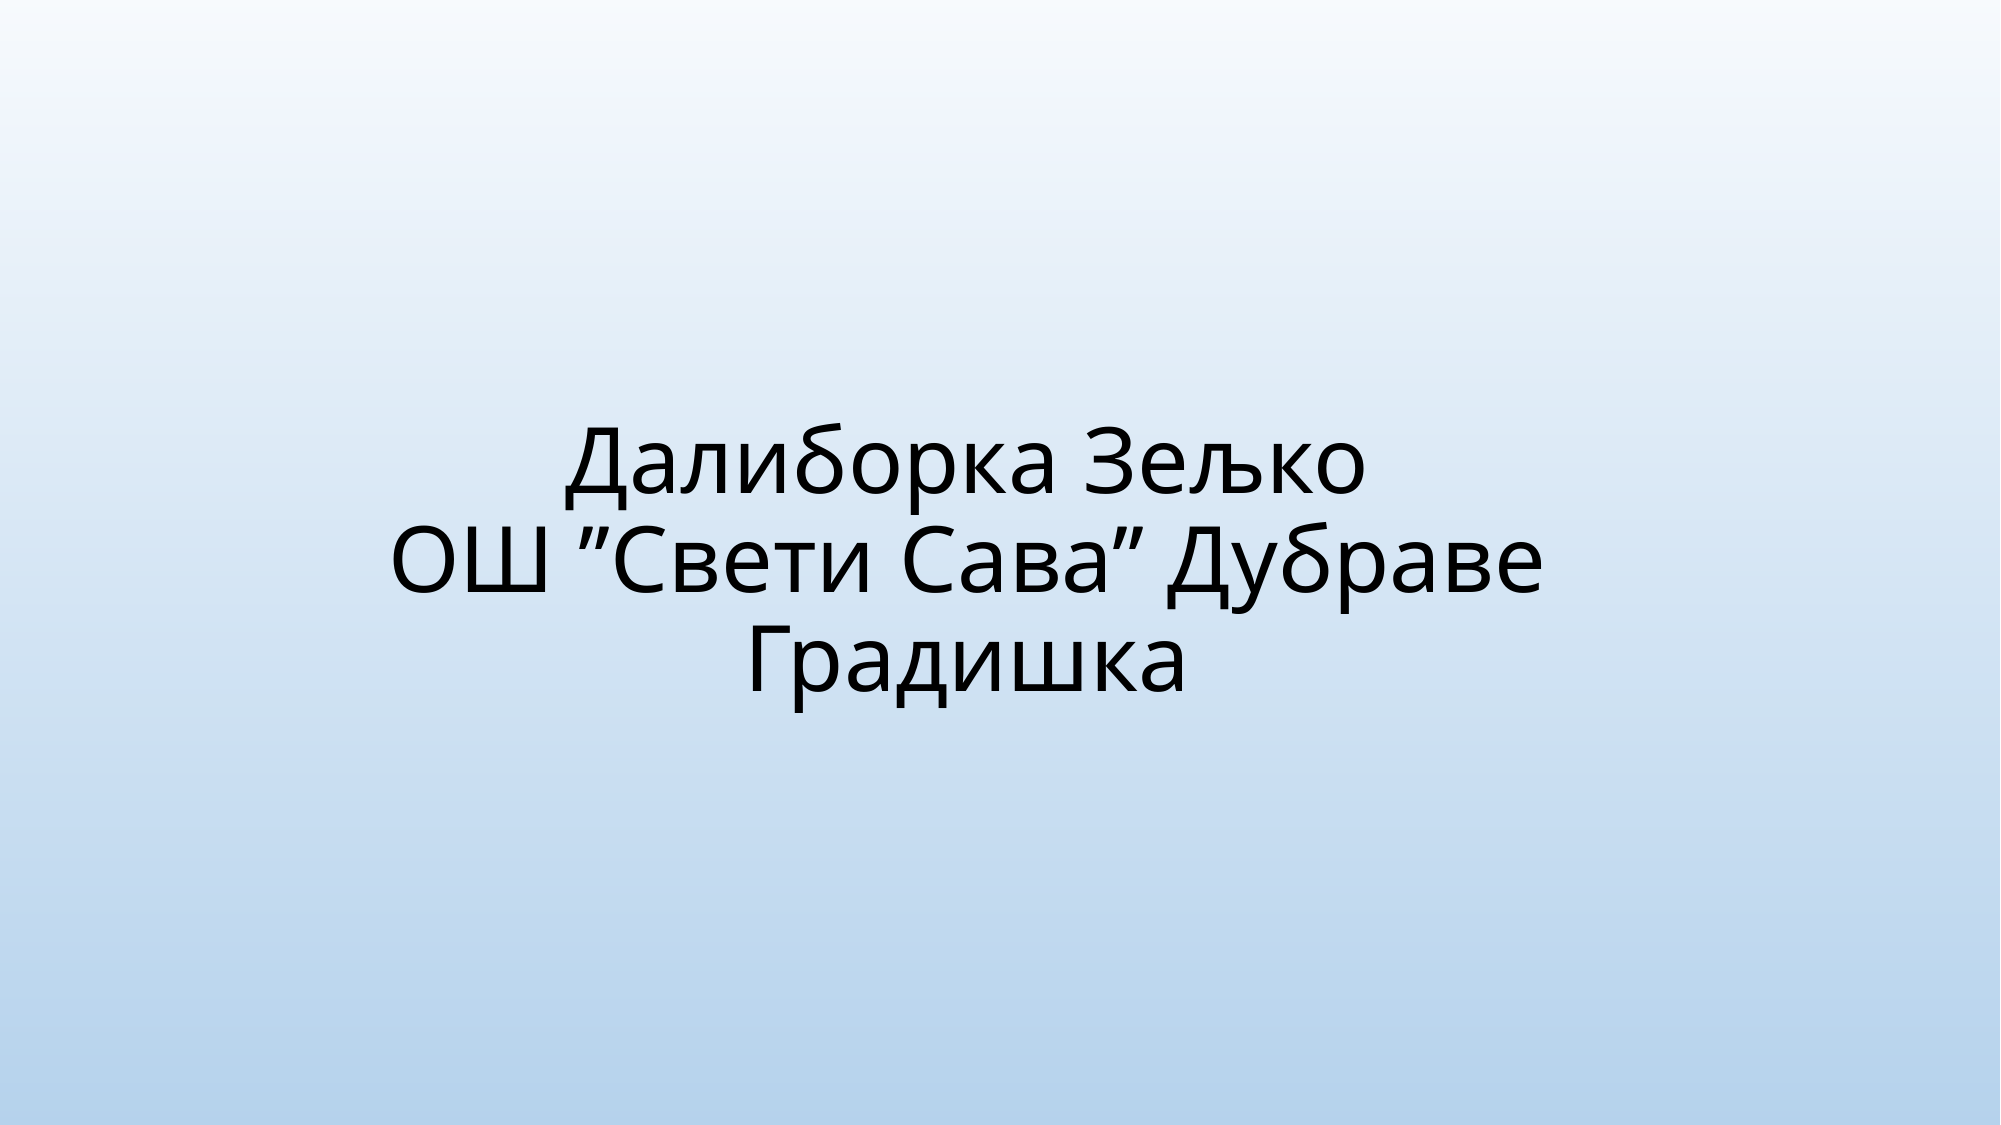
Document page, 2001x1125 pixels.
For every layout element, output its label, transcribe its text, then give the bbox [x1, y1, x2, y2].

title Далиборка Зељко ОШ ’’Свети Сава’’ Дубраве Градишка [137, 59, 1798, 1067]
